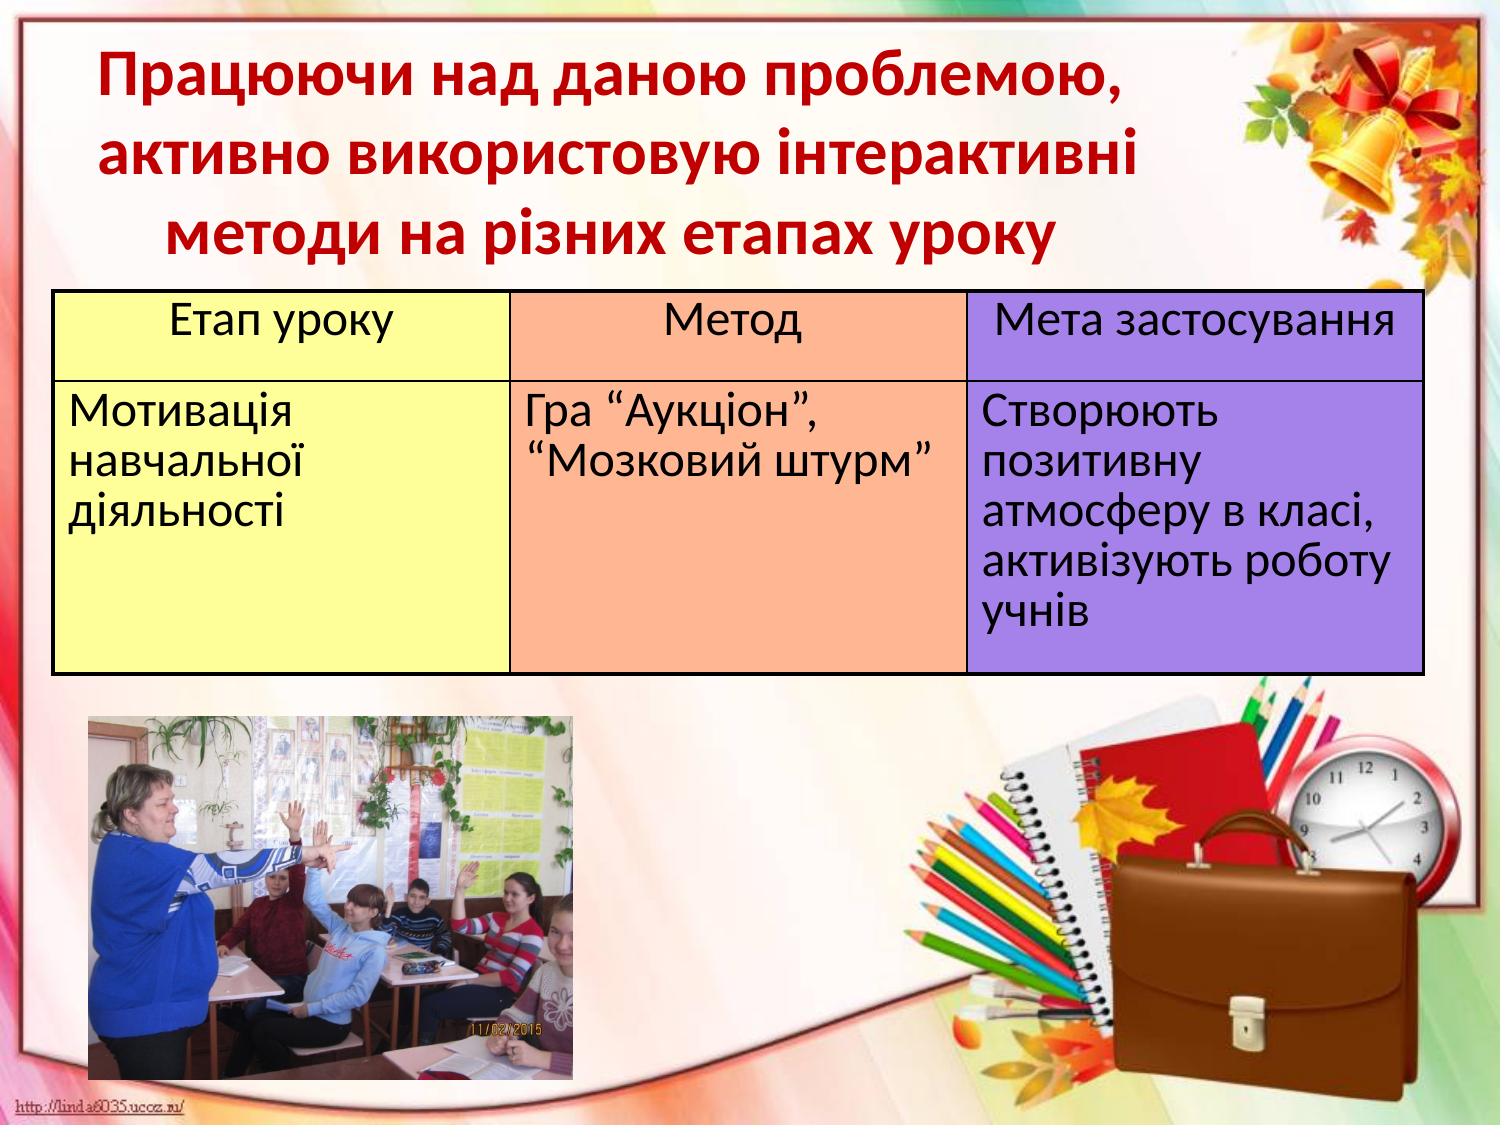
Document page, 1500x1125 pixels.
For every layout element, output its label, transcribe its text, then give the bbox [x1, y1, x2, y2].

title Працюючи над даною проблемою, активно використовую інтерактивні методи на різних етапах уроку [0, 54, 1223, 243]
picture [0, 0, 1500, 1125]
table_cell Мотивація навчальної діяльності [55, 382, 509, 672]
table_header Етап уроку [55, 293, 509, 380]
table_cell Створюють позитивну атмосферу в класі, активізують роботу учнів [968, 382, 1422, 672]
table_header Мета застосування [968, 293, 1422, 380]
table_header Метод [511, 293, 966, 380]
table_cell Гра “Аукціон”, “Мозковий штурм” [511, 382, 966, 672]
